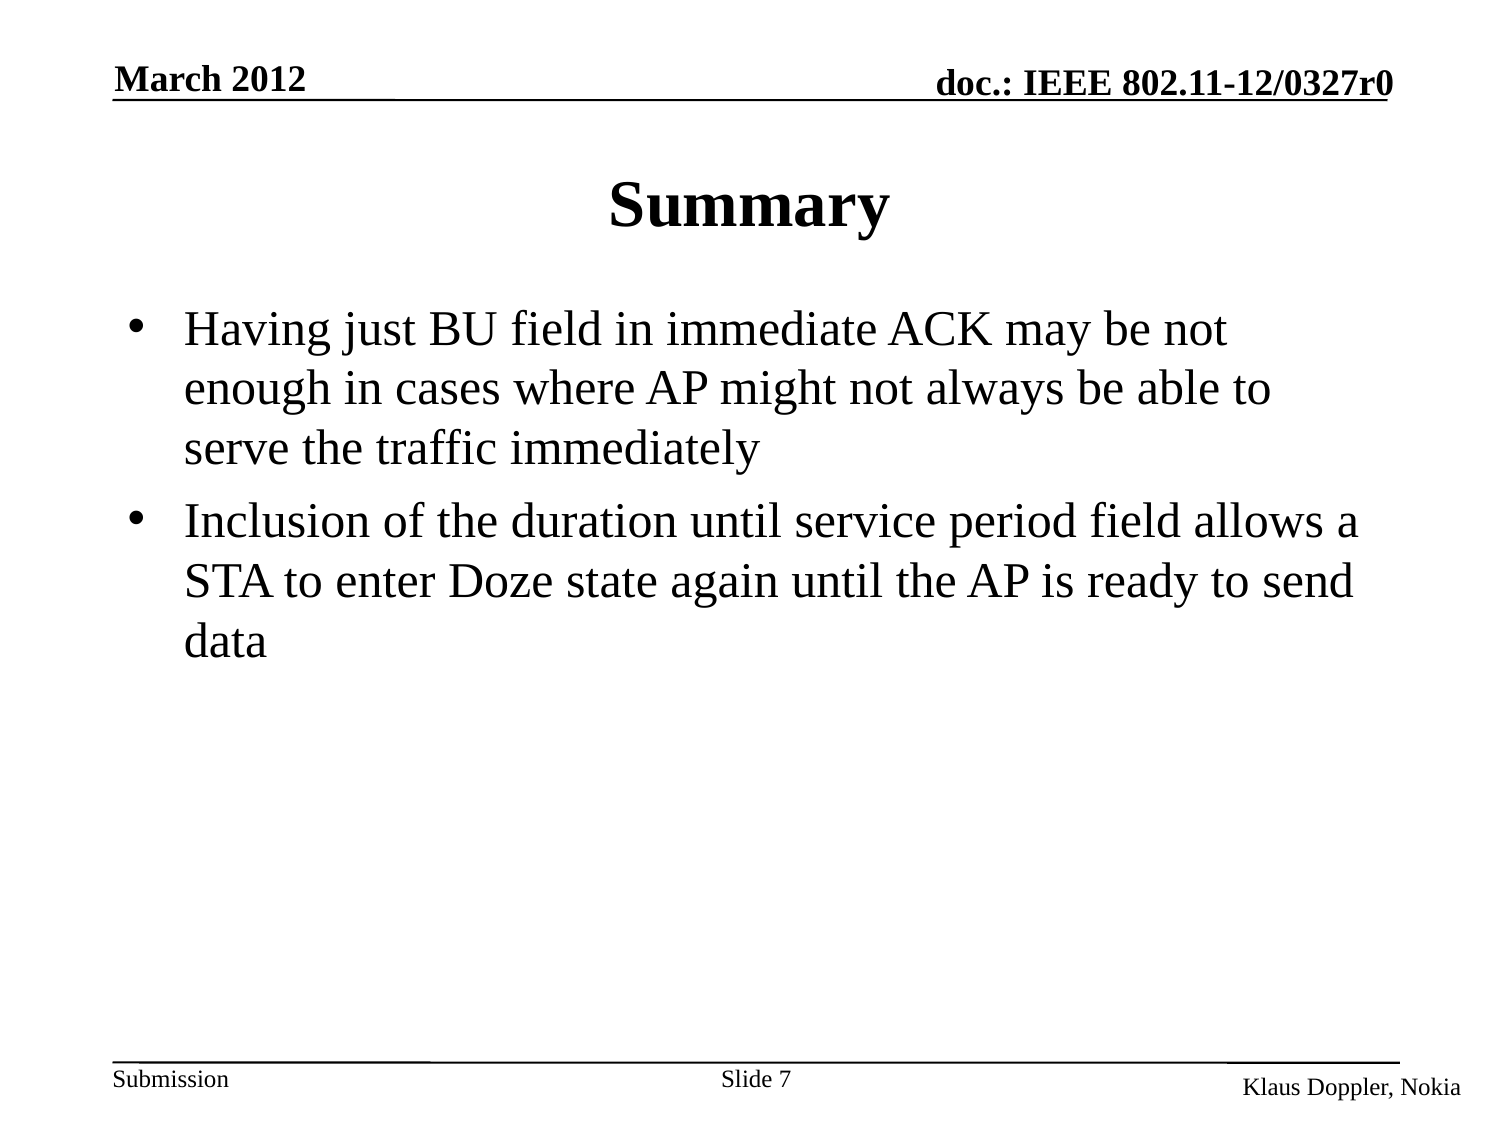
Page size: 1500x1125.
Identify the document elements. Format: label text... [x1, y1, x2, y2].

title Summary [112, 112, 1388, 287]
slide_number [114, 54, 423, 100]
footer Klaus Doppler, Nokia [962, 1070, 1462, 1101]
slide_number Slide 7 [712, 1061, 800, 1123]
list Having just BU field in immediate ACK may be not enough in cases where AP might not always be able to serve the traffic immediately Inclusion of the duration until service period field allows a STA to enter Doze state again until the AP is ready to send data [112, 287, 1388, 963]
